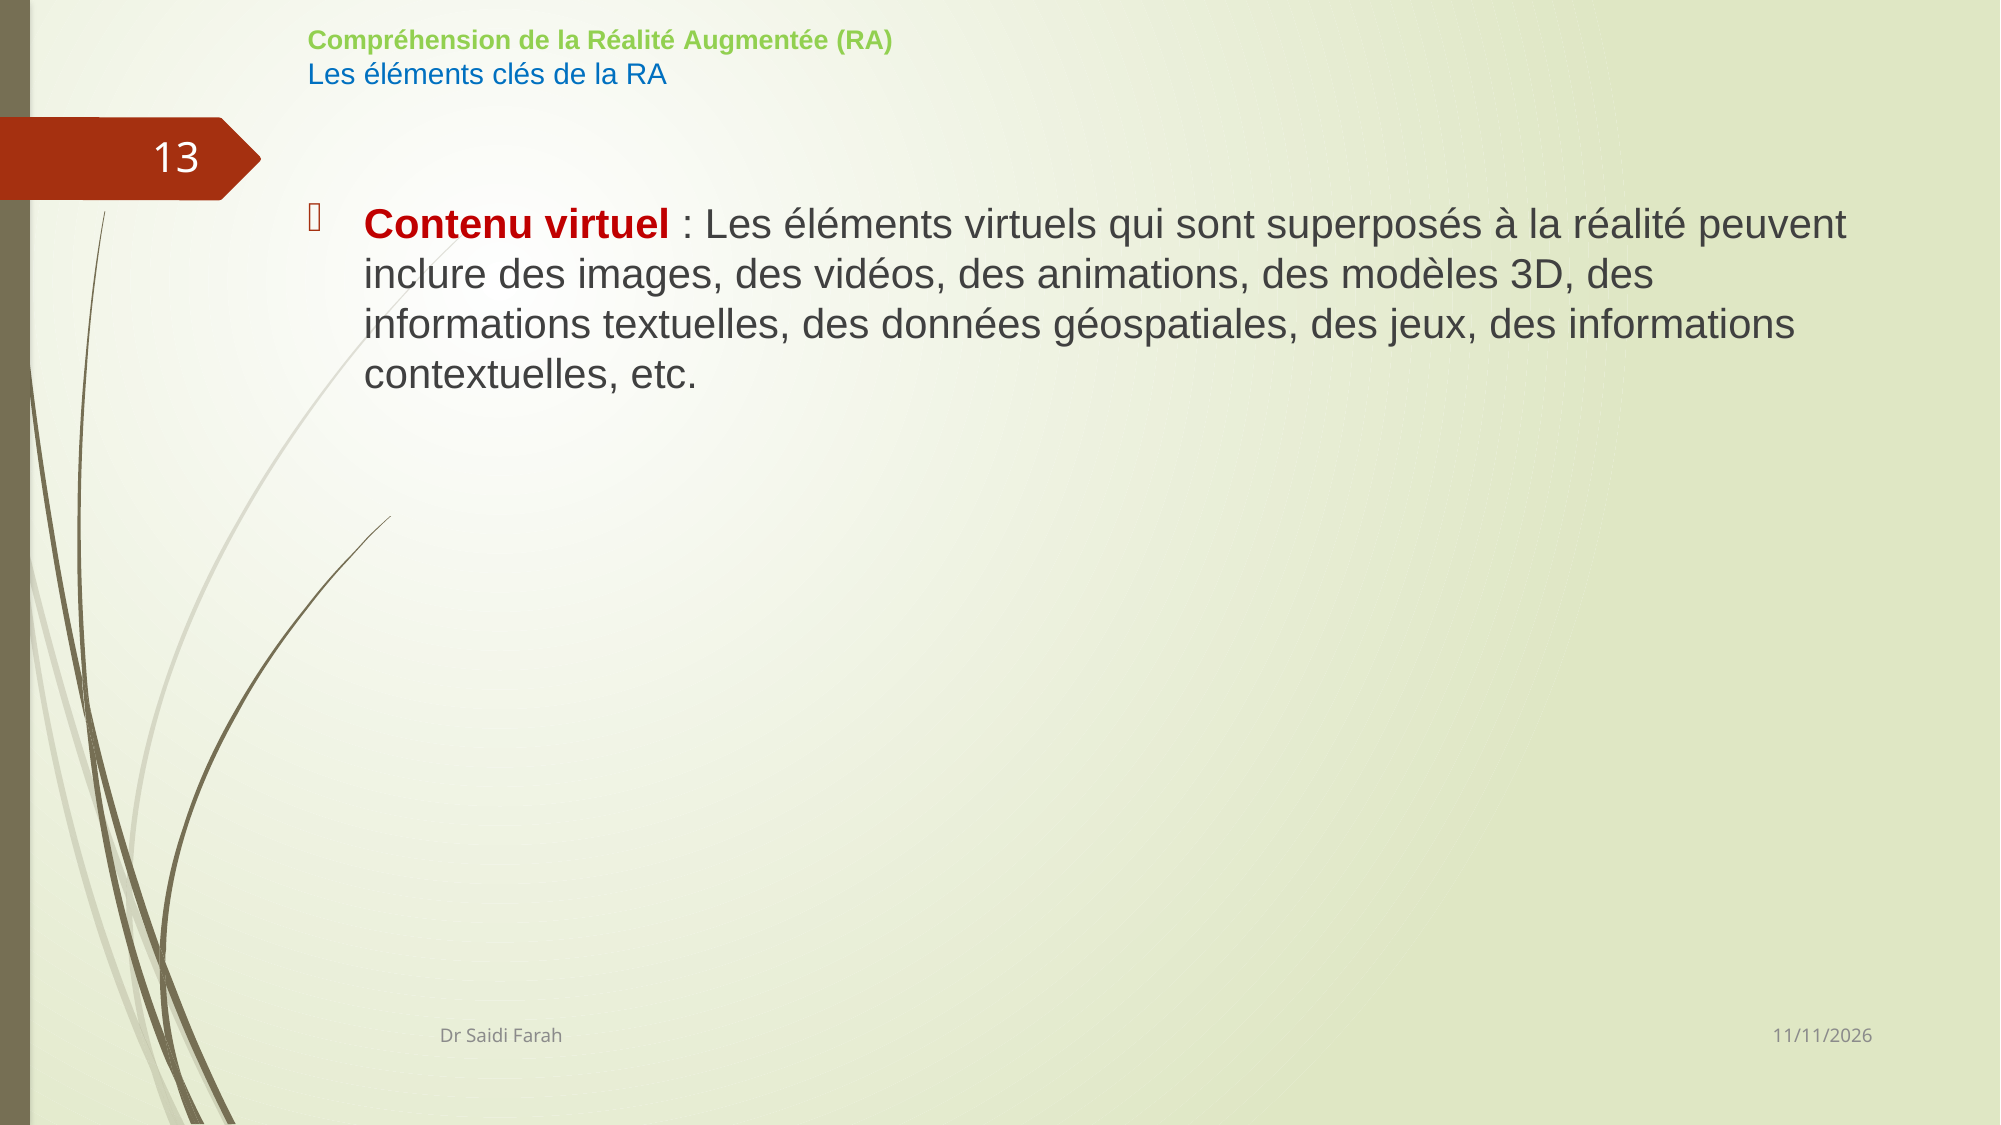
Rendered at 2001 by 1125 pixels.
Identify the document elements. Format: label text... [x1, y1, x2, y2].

title Compréhension de la Réalité Augmentée (RA) Les éléments clés de la RA [292, 15, 1755, 156]
list Contenu virtuel : Les éléments virtuels qui sont superposés à la réalité peuvent inclure des images, des vidéos, des animations, des modèles 3D, des informations textuelles, des données géospatiales, des jeux, des informations contextuelles, etc. [292, 189, 1888, 427]
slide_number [1699, 1005, 1888, 1067]
footer Dr Saidi Farah [424, 1006, 1675, 1067]
slide_number 13 [87, 129, 216, 190]
